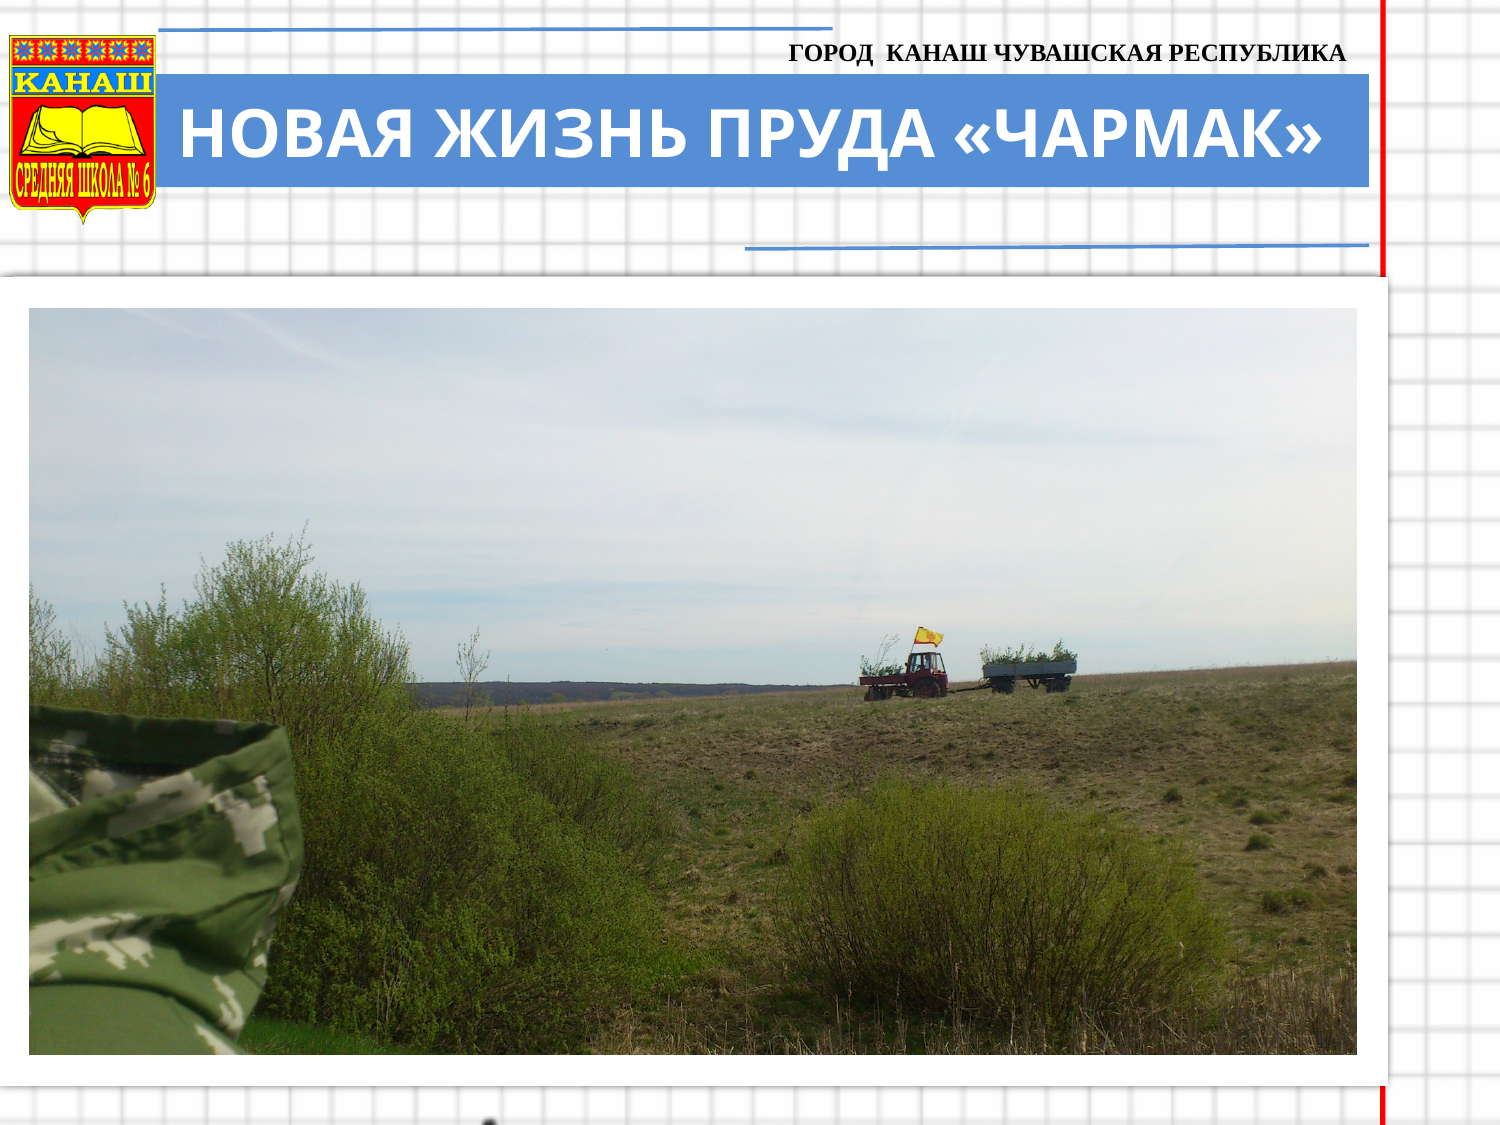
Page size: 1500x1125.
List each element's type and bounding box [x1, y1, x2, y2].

picture [0, 0, 1500, 1125]
text_box [744, 245, 1370, 250]
list [28, 307, 1357, 1055]
